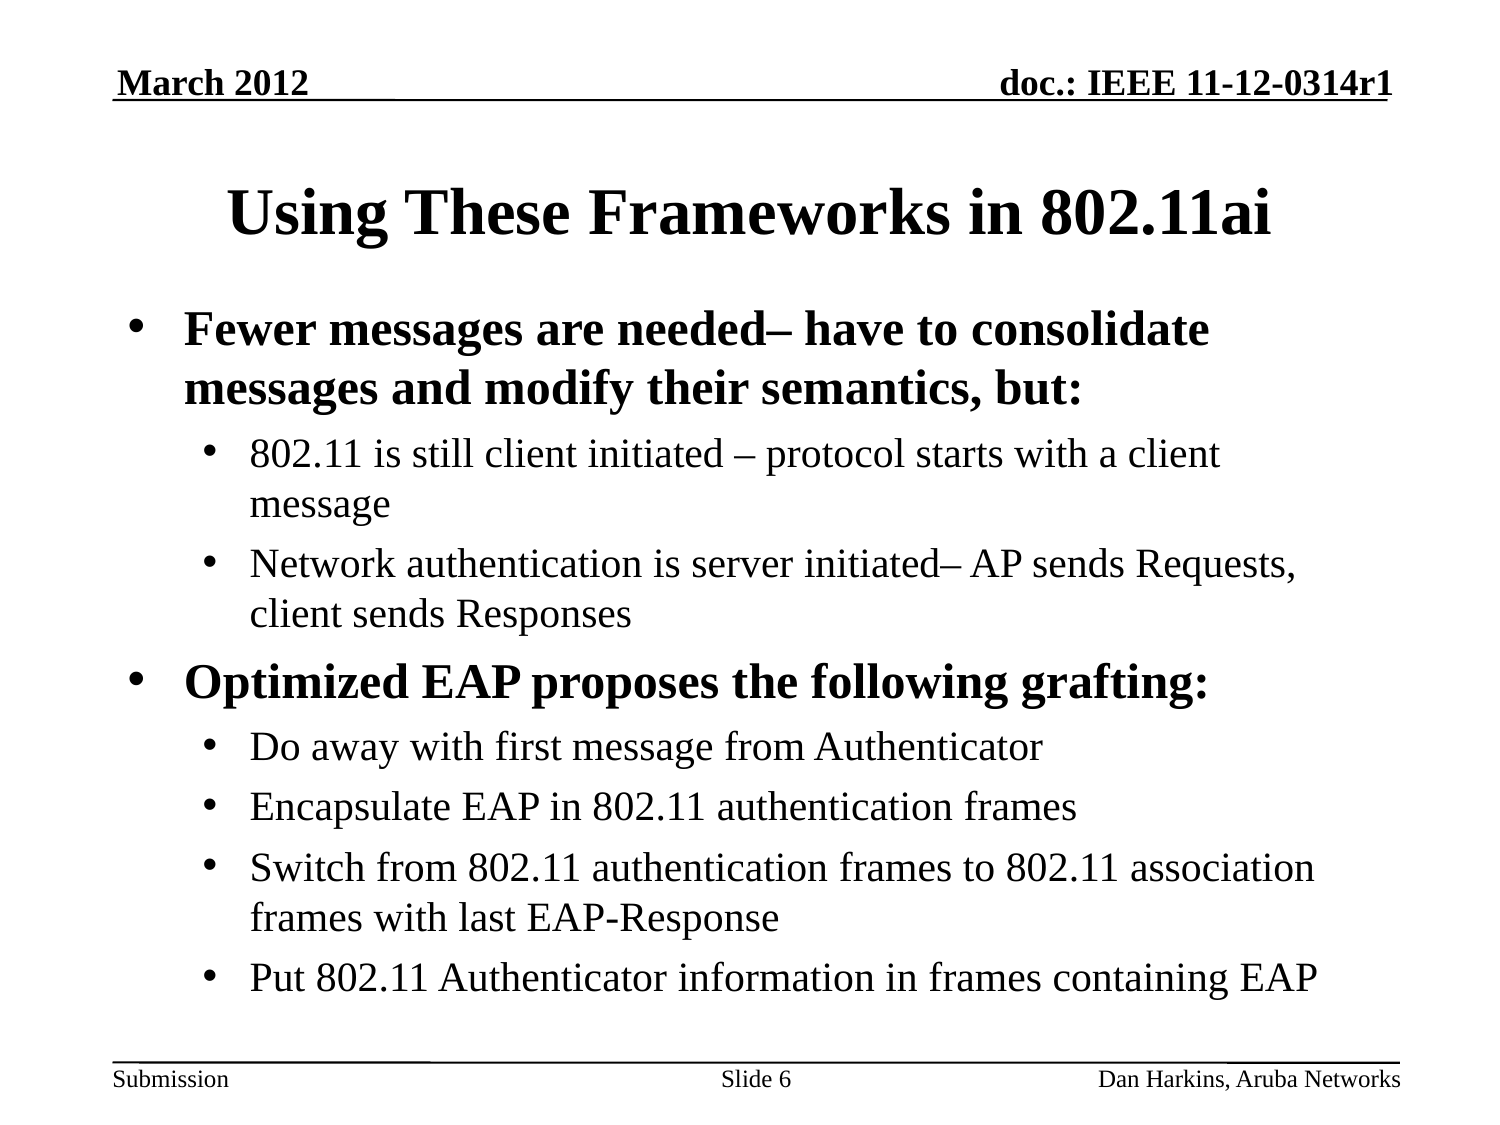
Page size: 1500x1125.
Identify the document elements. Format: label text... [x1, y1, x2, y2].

list Fewer messages are needed– have to consolidate messages and modify their semantics, but: 802.11 is still client initiated – protocol starts with a client message Network authentication is server initiated– AP sends Requests, client sends Responses Optimized EAP proposes the following grafting: Do away with first message from Authenticator Encapsulate EAP in 802.11 authentication frames Switch from 802.11 authentication frames to 802.11 association frames with last EAP-Response Put 802.11 Authenticator information in frames containing EAP [112, 287, 1388, 1001]
title Using These Frameworks in 802.11ai [112, 111, 1388, 287]
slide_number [116, 58, 507, 104]
footer Dan Harkins, Aruba Networks [1007, 1061, 1402, 1093]
slide_number Slide 6 [712, 1061, 800, 1123]
